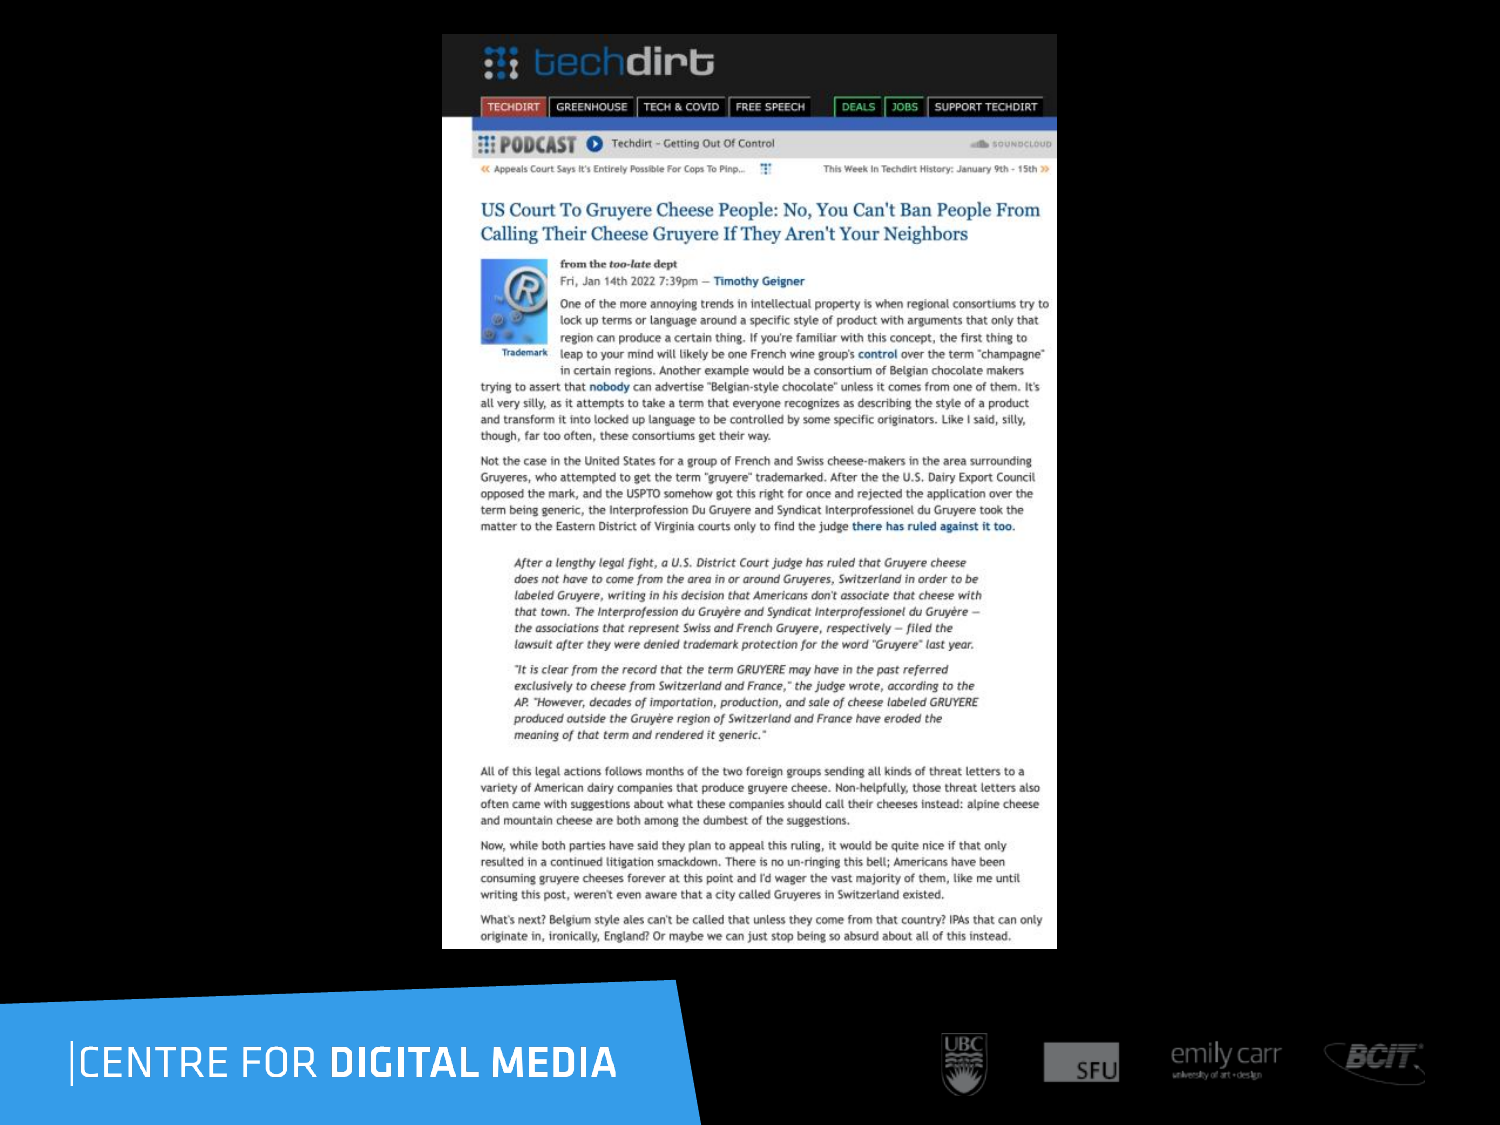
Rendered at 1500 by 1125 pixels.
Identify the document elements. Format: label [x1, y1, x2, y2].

picture [442, 33, 1058, 949]
